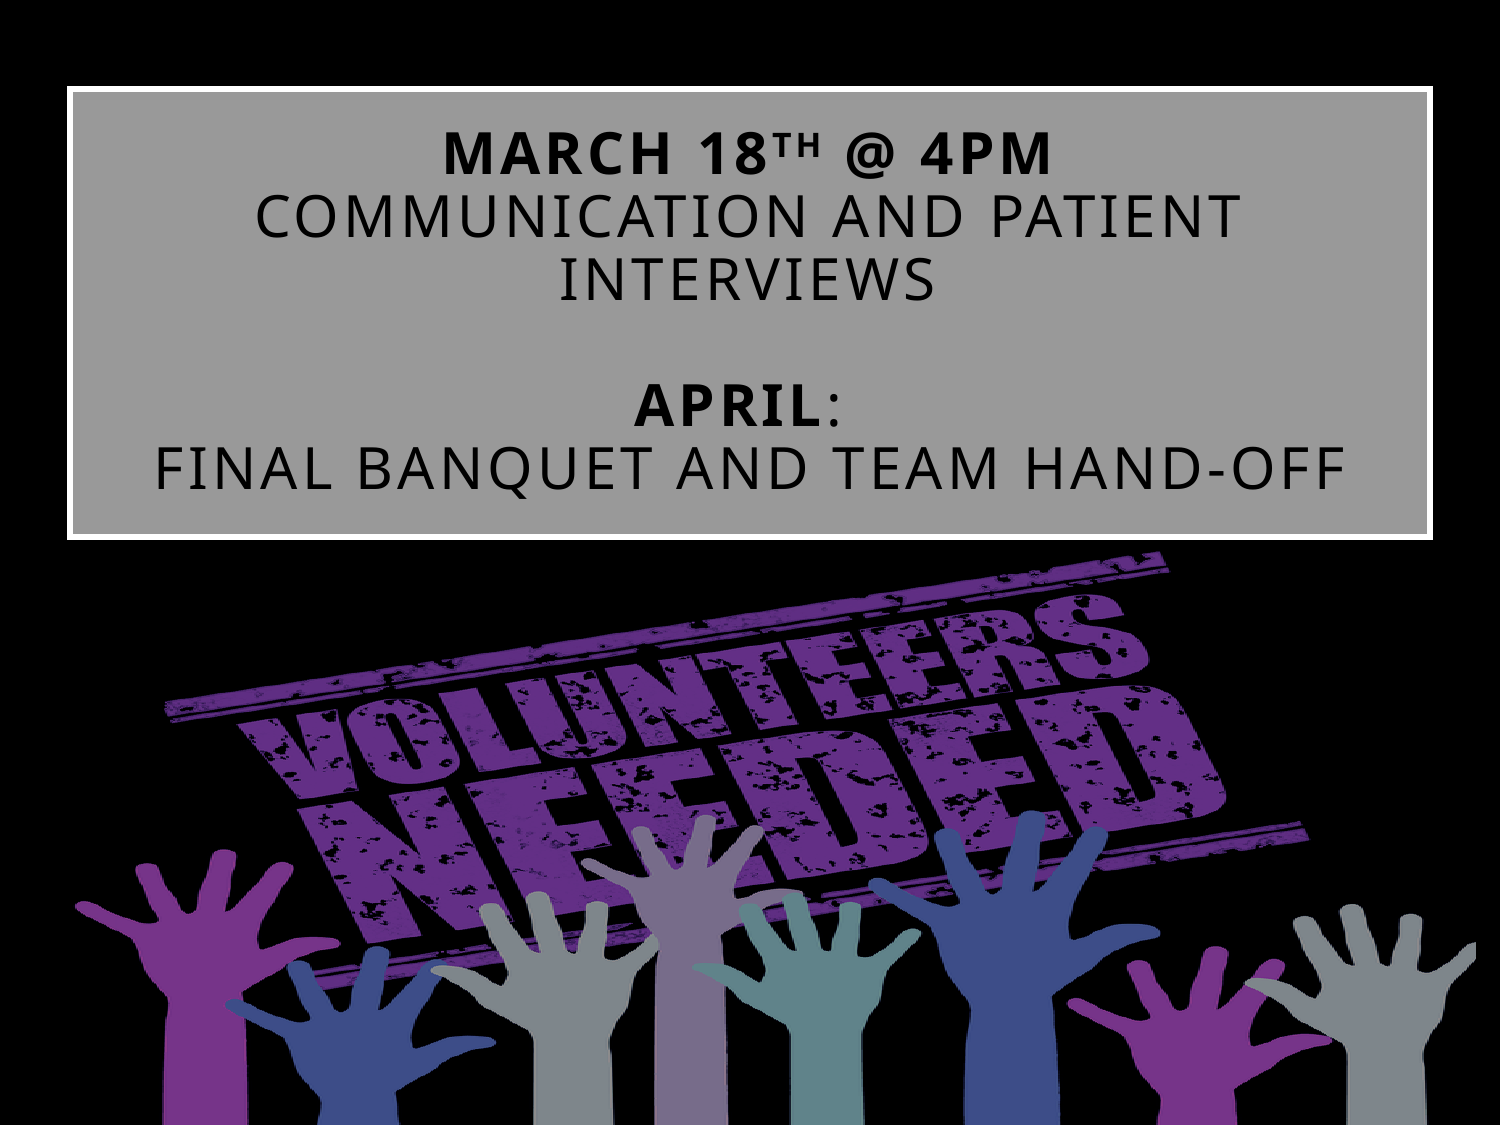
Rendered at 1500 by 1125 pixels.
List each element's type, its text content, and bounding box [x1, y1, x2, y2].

picture [16, 540, 1476, 1125]
title March 18th @ 4PM Communication and Patient interviews April: Final Banquet and team hand-off [68, 87, 1432, 540]
